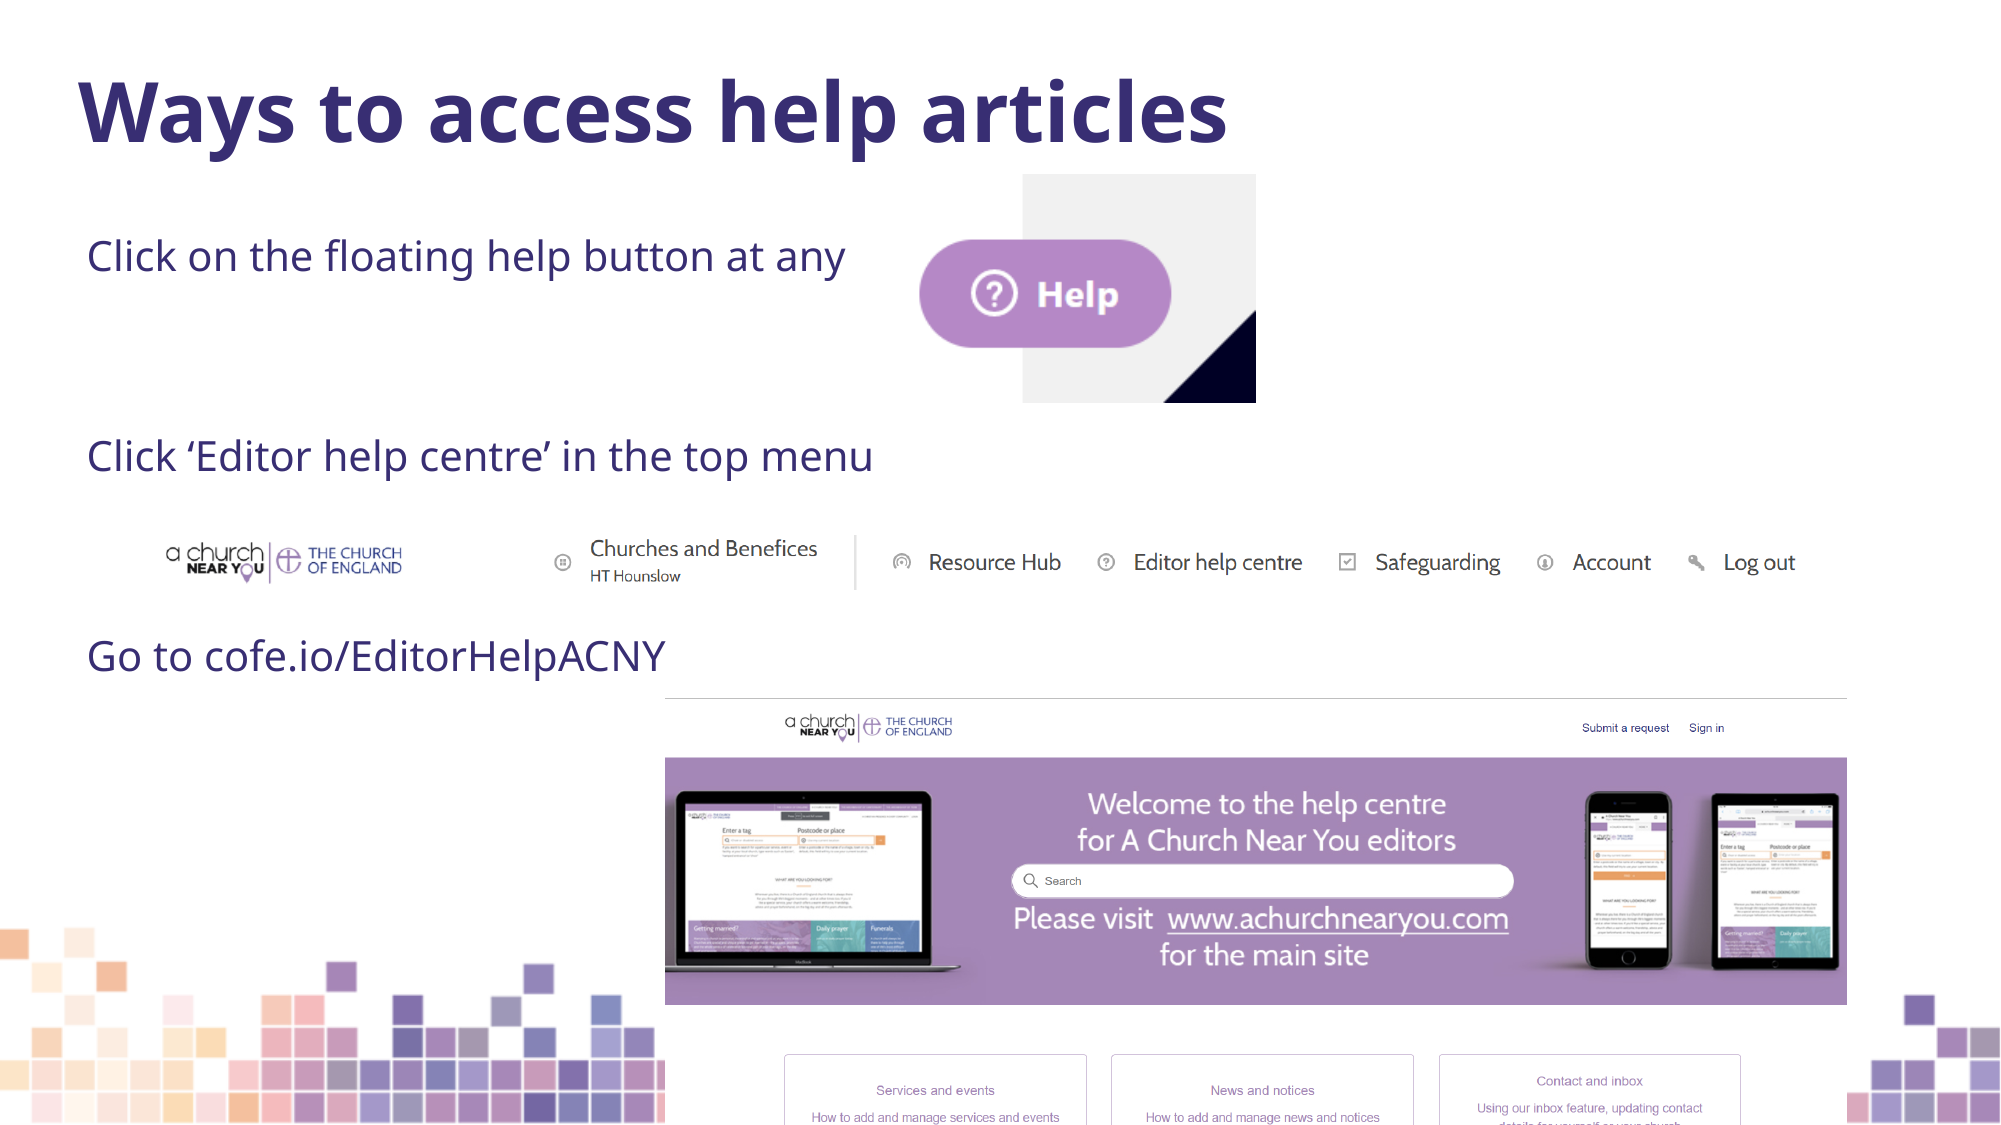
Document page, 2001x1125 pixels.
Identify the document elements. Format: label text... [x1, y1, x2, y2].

picture [0, 0, 2001, 1125]
text_box Click on the floating help button at any time Click ‘Editor help centre’ in the top menu Go to cofe.io/EditorHelpACNY [71, 222, 1073, 688]
title Ways to access help articles [64, 0, 1789, 218]
